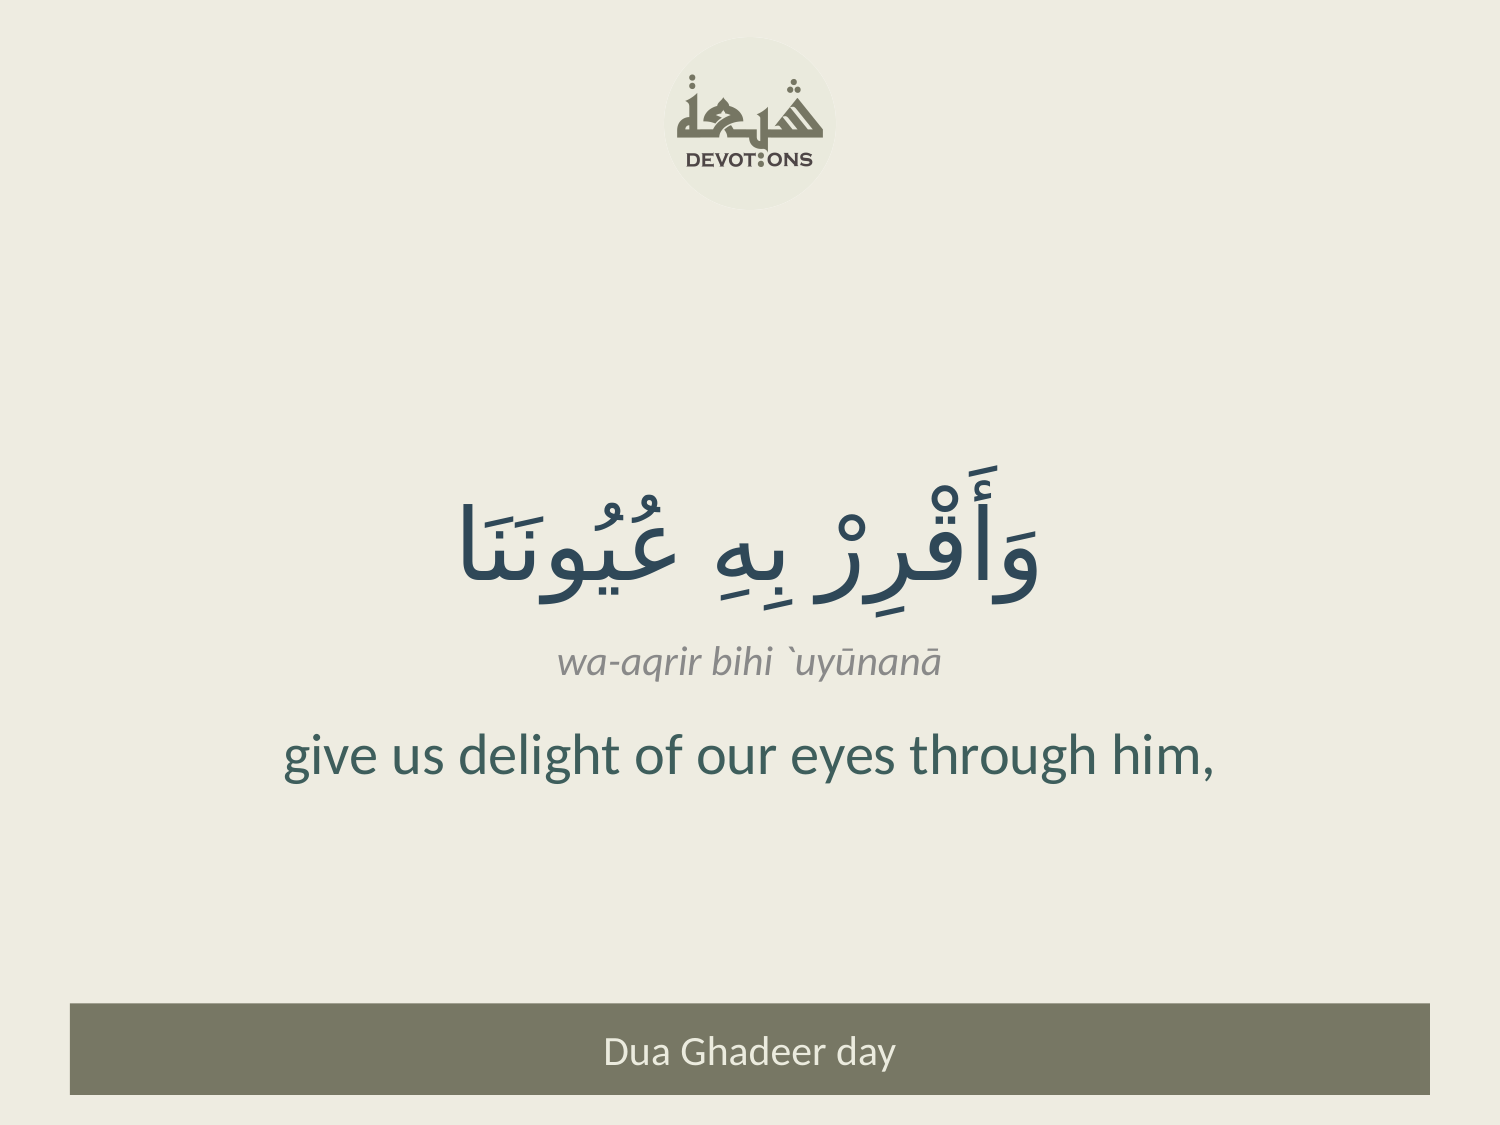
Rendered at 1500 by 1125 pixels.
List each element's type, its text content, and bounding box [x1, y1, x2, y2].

list وَأَقْرِرْ بِهِ عُيُونَنَا wa-aqrir bihi `uyūnanā give us delight of our eyes through him, [69, 203, 1430, 1003]
list Dua Ghadeer day [69, 1003, 1430, 1095]
picture [656, 29, 844, 203]
